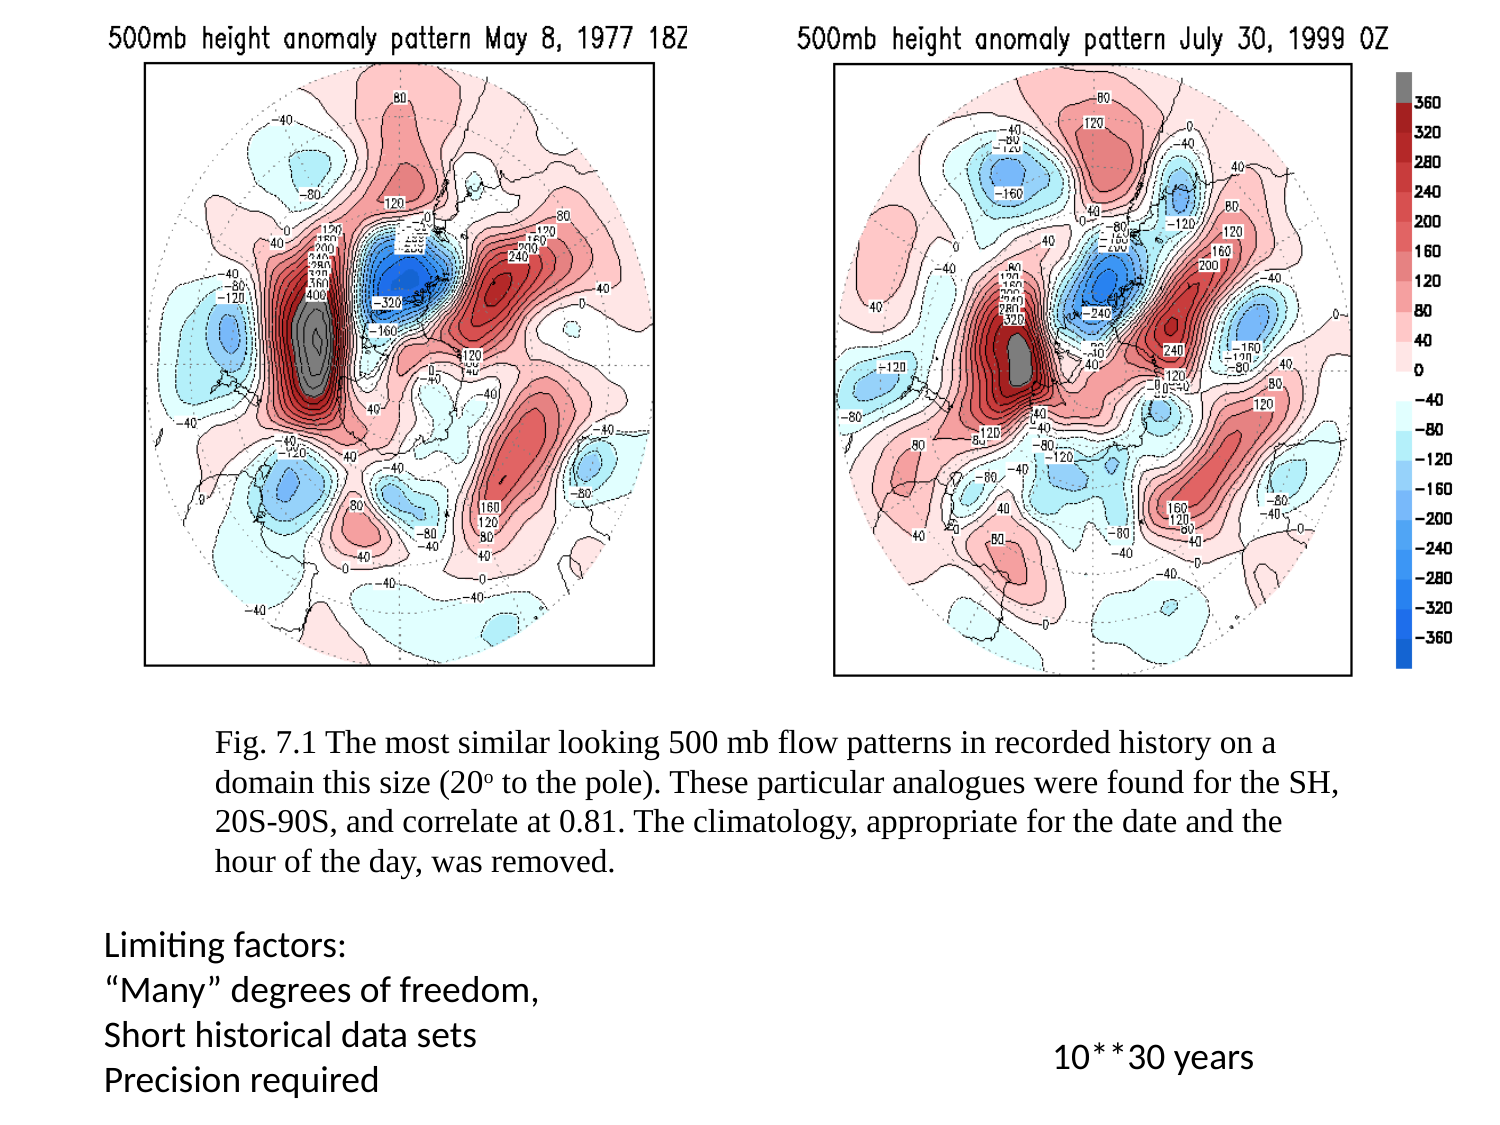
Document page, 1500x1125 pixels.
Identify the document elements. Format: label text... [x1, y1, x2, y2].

text_box 10**30 years [1037, 1024, 1350, 1085]
picture [0, 0, 1500, 742]
text_box Limiting factors: “Many” degrees of freedom, Short historical data sets Precision required [89, 912, 556, 1108]
text_box Fig. 7.1 The most similar looking 500 mb flow patterns in recorded history on a domain this size (20o to the pole). These particular analogues were found for the SH, 20S-90S, and correlate at 0.81. The climatology, appropriate for the date and the hour of the day, was removed. [200, 739, 1363, 887]
